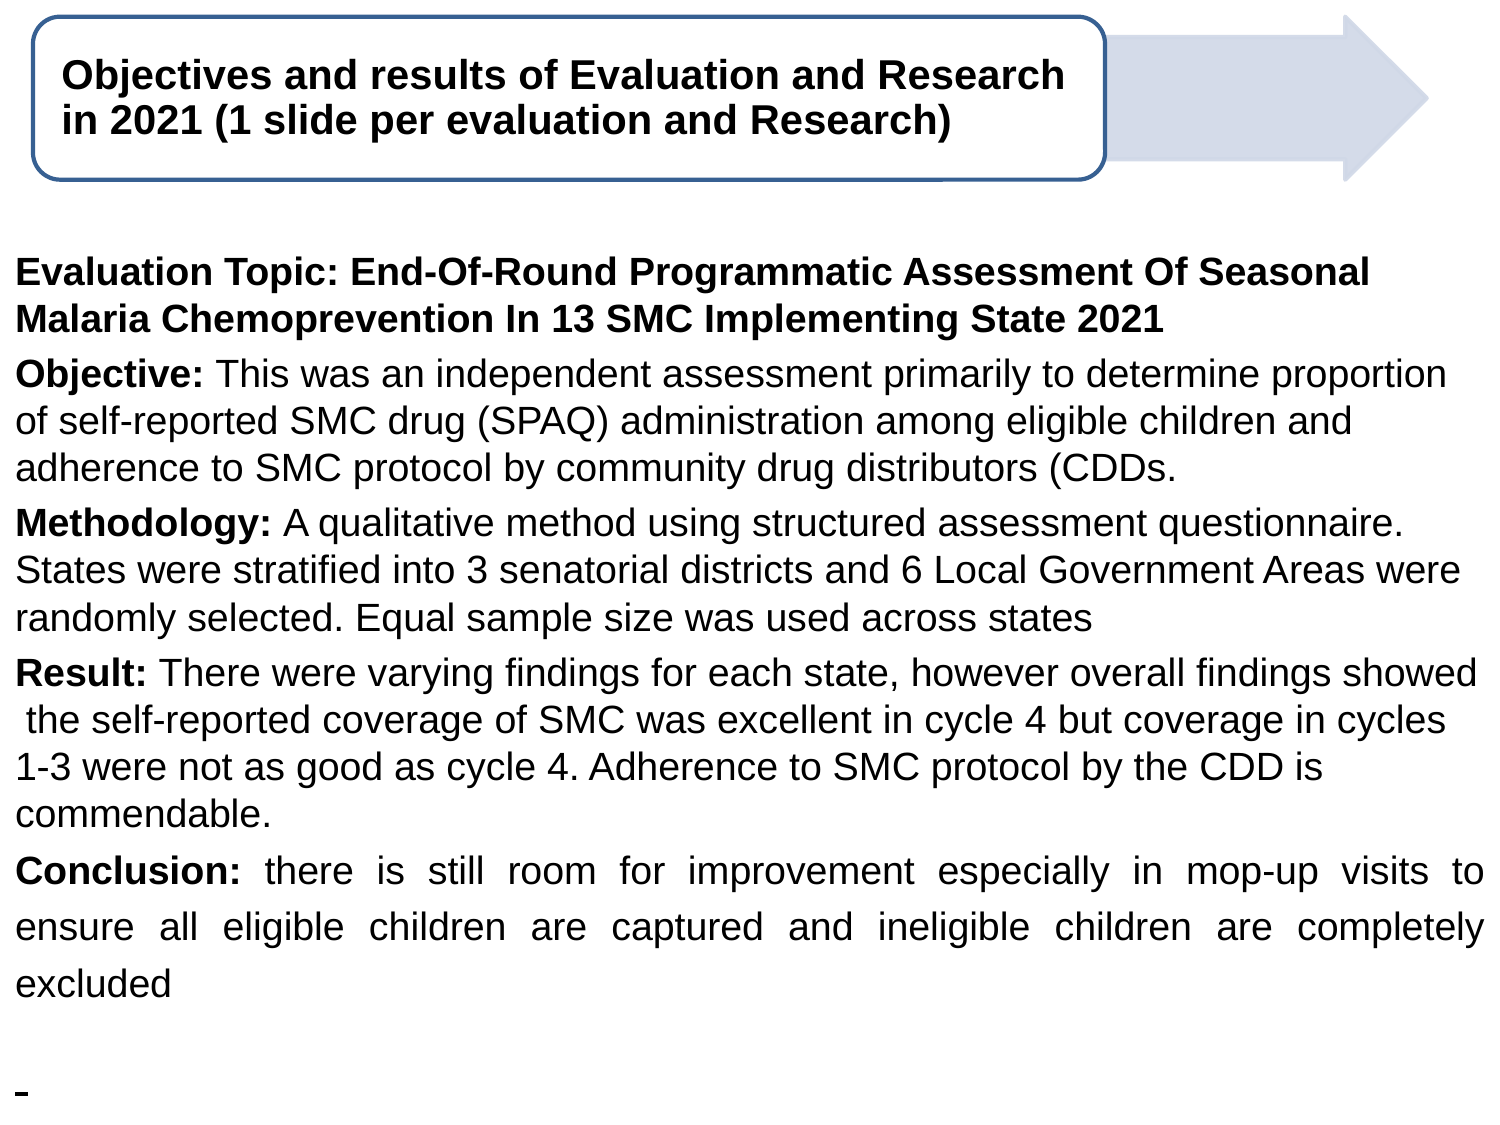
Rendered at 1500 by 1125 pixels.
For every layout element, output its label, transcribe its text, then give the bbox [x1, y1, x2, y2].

list Evaluation Topic: End-Of-Round Programmatic Assessment Of Seasonal Malaria Chemoprevention In 13 SMC Implementing State 2021 Objective: This was an independent assessment primarily to determine proportion of self-reported SMC drug (SPAQ) administration among eligible children and adherence to SMC protocol by community drug distributors (CDDs. Methodology: A qualitative method using structured assessment questionnaire. States were stratified into 3 senatorial districts and 6 Local Government Areas were randomly selected. Equal sample size was used across states Result: There were varying findings for each state, however overall findings showed the self-reported coverage of SMC was excellent in cycle 4 but coverage in cycles 1-3 were not as good as cycle 4. Adherence to SMC protocol by the CDD is commendable. Conclusion: there is still room for improvement especially in mop-up visits to ensure all eligible children are captured and ineligible children are completely excluded [0, 238, 1500, 1125]
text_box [32, 16, 1428, 180]
